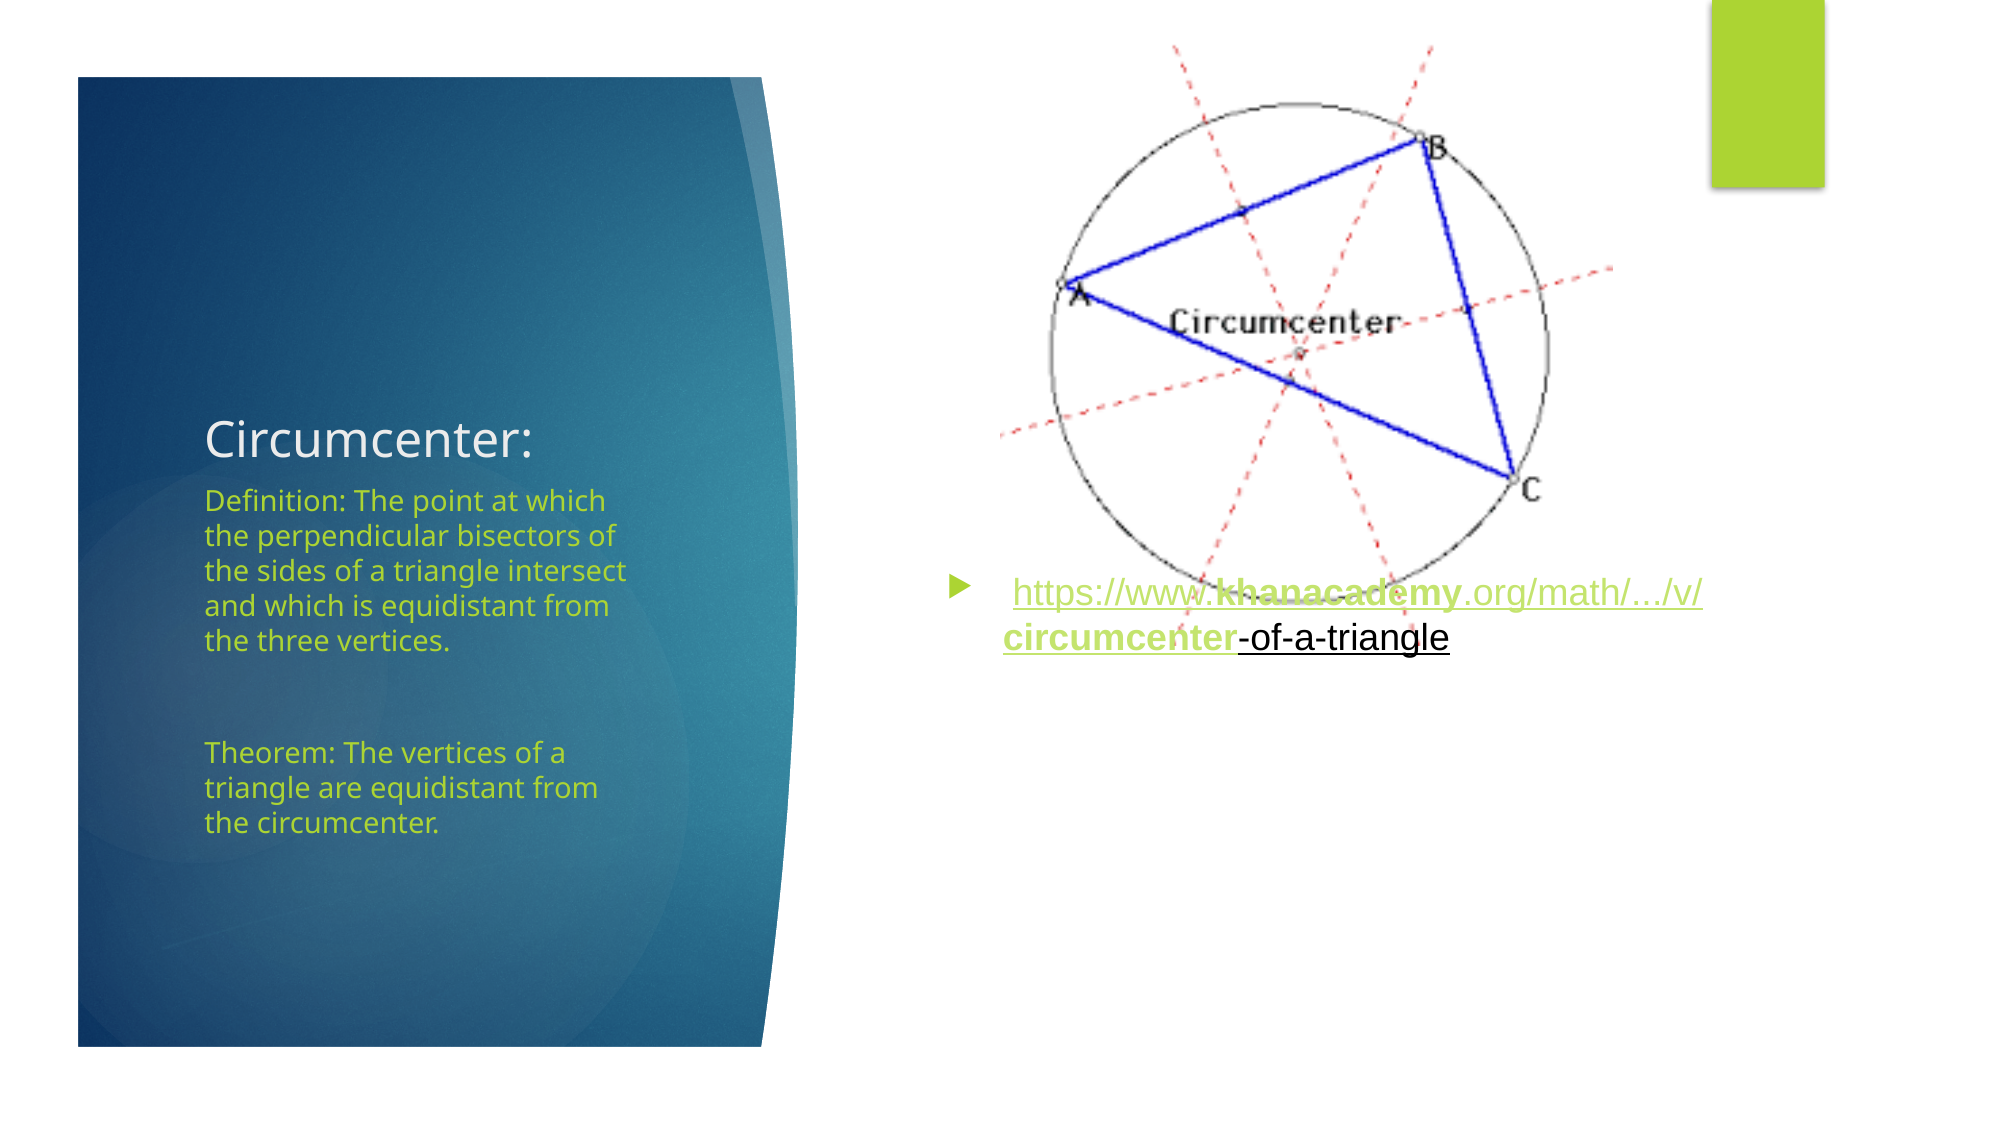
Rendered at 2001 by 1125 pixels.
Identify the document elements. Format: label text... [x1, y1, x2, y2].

list https://www.khanacademy.org/math/.../v/circumcenter-of-a-triangle [931, 238, 1784, 989]
picture [1000, 41, 1613, 646]
list Definition: The point at which the perpendicular bisectors of the sides of a triangle intersect and which is equidistant from the three vertices. Theorem: The vertices of a triangle are equidistant from the circumcenter. [189, 474, 648, 989]
title Circumcenter: [189, 212, 648, 474]
